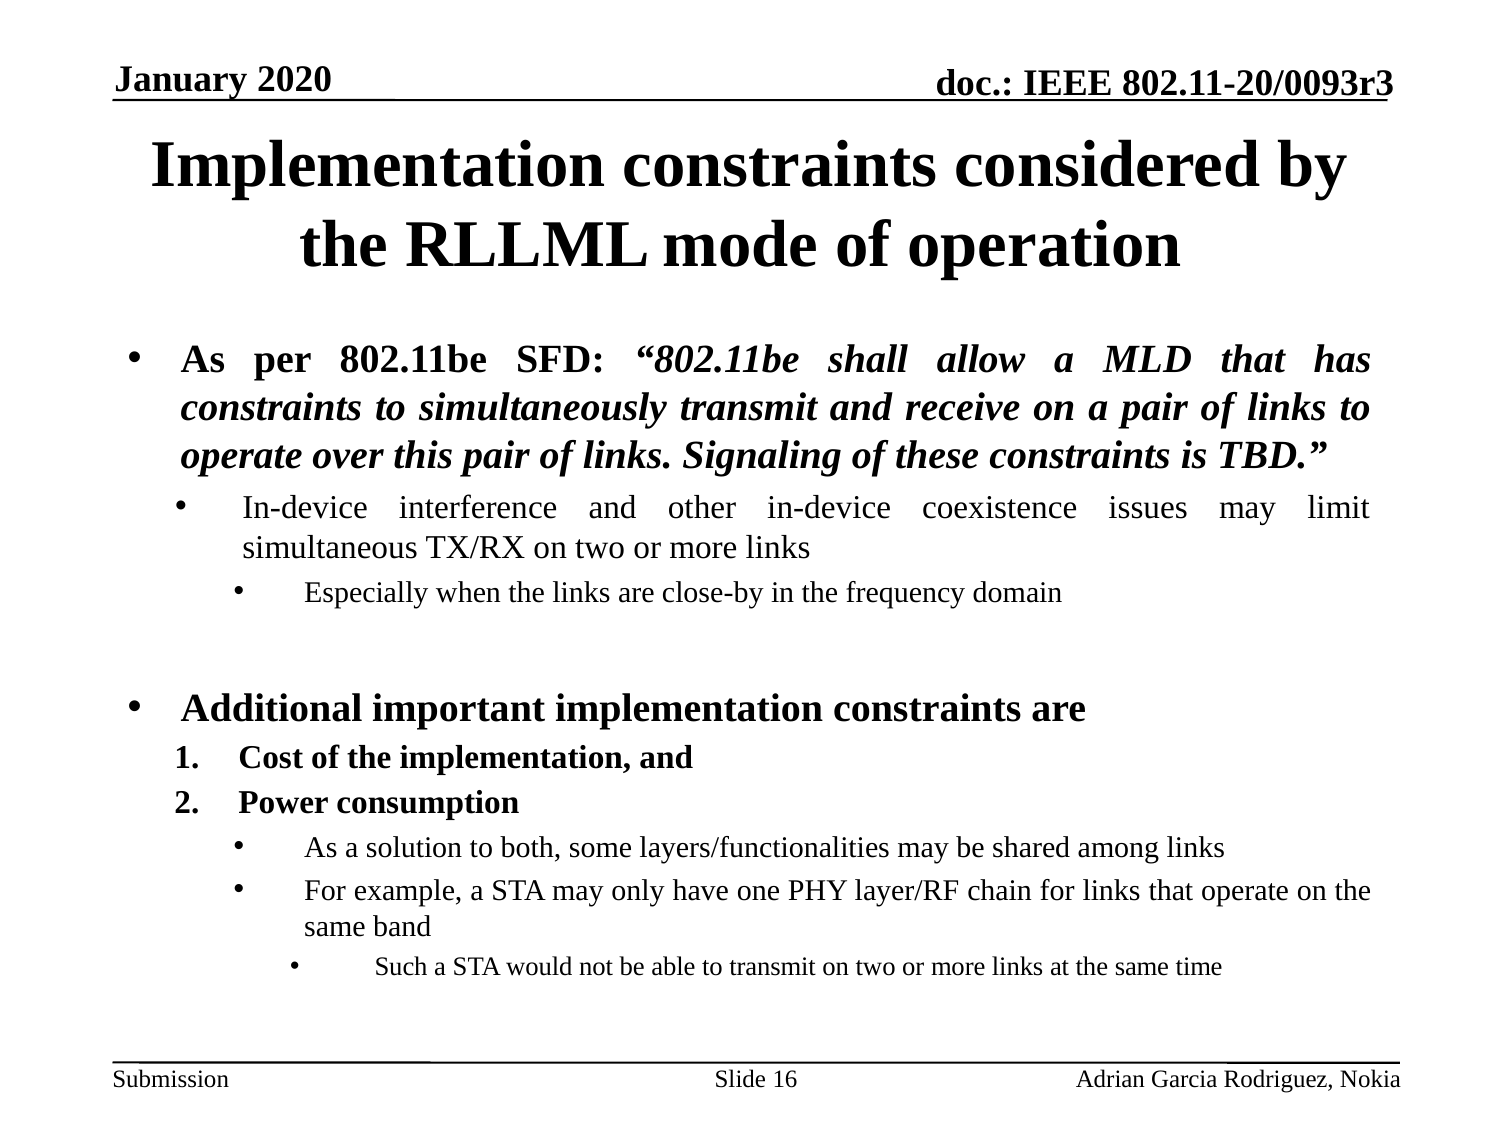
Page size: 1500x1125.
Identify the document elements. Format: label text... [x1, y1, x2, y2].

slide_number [114, 54, 423, 100]
list As per 802.11be SFD: “802.11be shall allow a MLD that has constraints to simultaneously transmit and receive on a pair of links to operate over this pair of links. Signaling of these constraints is TBD.” In-device interference and other in-device coexistence issues may limit simultaneous TX/RX on two or more links Especially when the links are close-by in the frequency domain Additional important implementation constraints are Cost of the implementation, and Power consumption As a solution to both, some layers/functionalities may be shared among links For example, a STA may only have one PHY layer/RF chain for links that operate on the same band Such a STA would not be able to transmit on two or more links at the same time [112, 324, 1388, 1000]
slide_number Slide 16 [712, 1061, 800, 1123]
footer Adrian Garcia Rodriguez, Nokia [878, 1061, 1402, 1093]
title Implementation constraints considered by the RLLML mode of operation [112, 112, 1388, 288]
